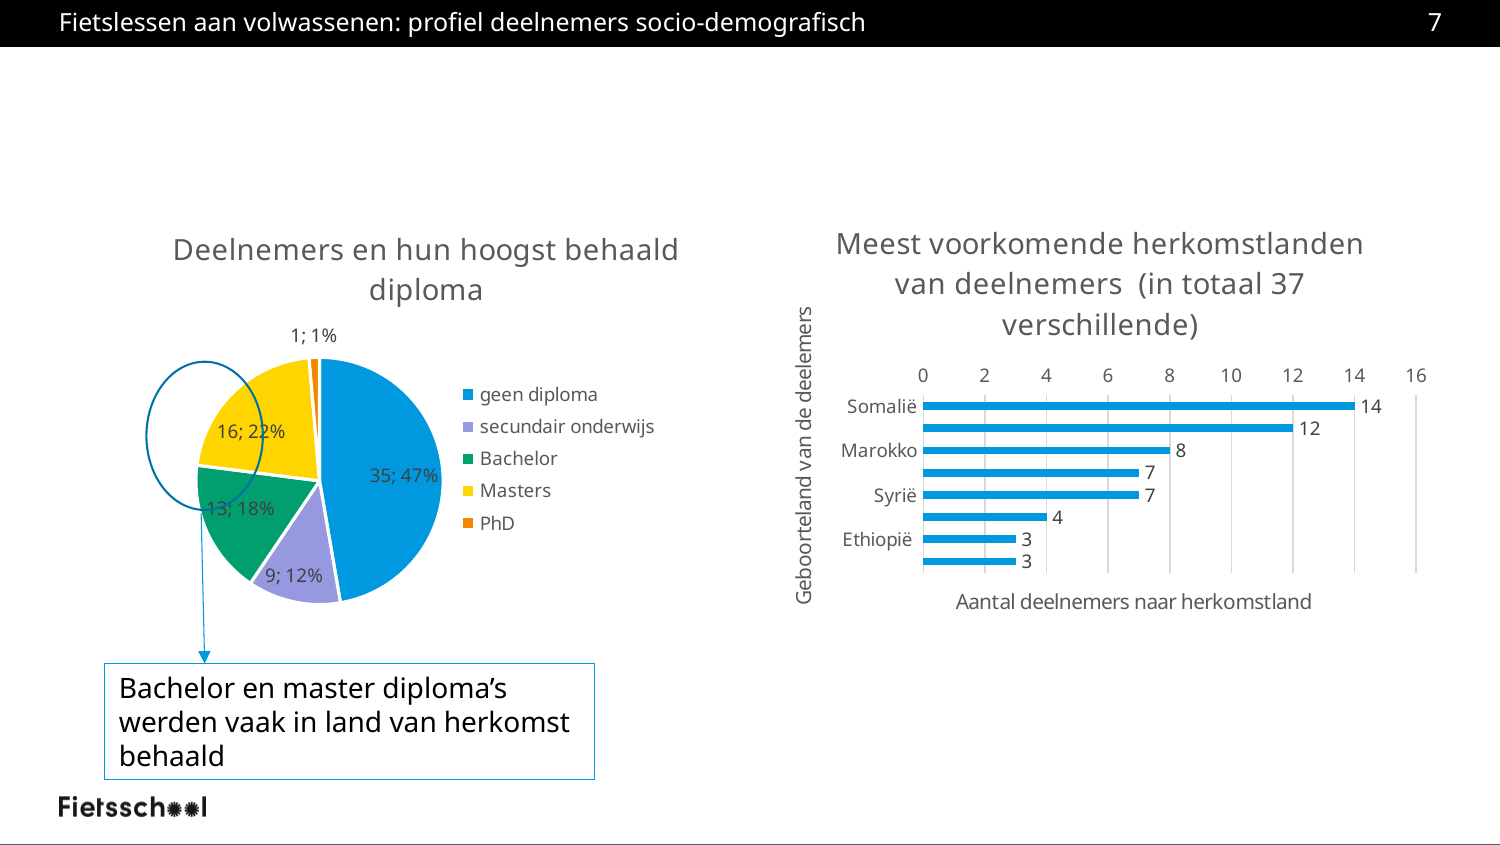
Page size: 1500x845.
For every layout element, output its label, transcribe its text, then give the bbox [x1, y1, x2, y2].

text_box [201, 513, 205, 664]
picture [59, 796, 207, 818]
title Fietslessen aan volwassenen: profiel deelnemers socio-demografisch [59, 0, 1093, 48]
slide_number 7 [1093, 0, 1443, 48]
text_box Bachelor en master diploma’s werden vaak in land van herkomst behaald [104, 663, 595, 780]
chart [759, 197, 1441, 648]
chart [59, 197, 727, 648]
